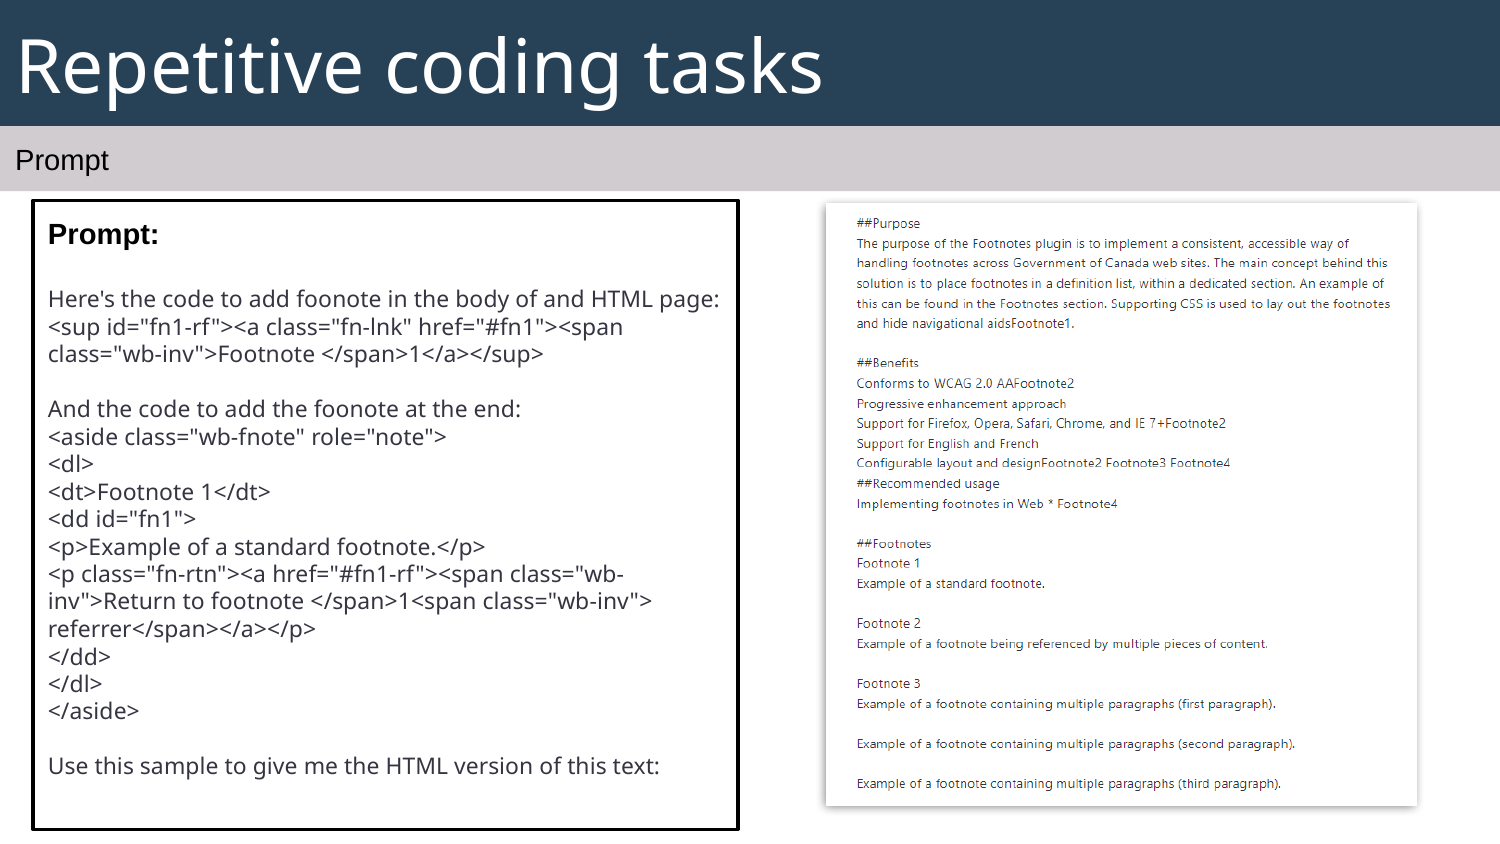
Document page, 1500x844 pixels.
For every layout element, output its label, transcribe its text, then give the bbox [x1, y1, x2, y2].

text_box Prompt: Here's the code to add foonote in the body of and HTML page: <sup id="fn1-rf"><a class="fn-lnk" href="#fn1"><span class="wb-inv">Footnote </span>1</a></sup> And the code to add the foonote at the end: <aside class="wb-fnote" role="note"> <dl> <dt>Footnote 1</dt> <dd id="fn1"> <p>Example of a standard footnote.</p> <p class="fn-rtn"><a href="#fn1-rf"><span class="wb-inv">Return to footnote </span>1<span class="wb-inv"> referrer</span></a></p> </dd> </dl> </aside> Use this sample to give me the HTML version of this text: [33, 200, 738, 830]
title Repetitive coding tasks [0, 0, 1500, 126]
text_box Prompt [0, 126, 1500, 192]
picture [826, 203, 1417, 806]
